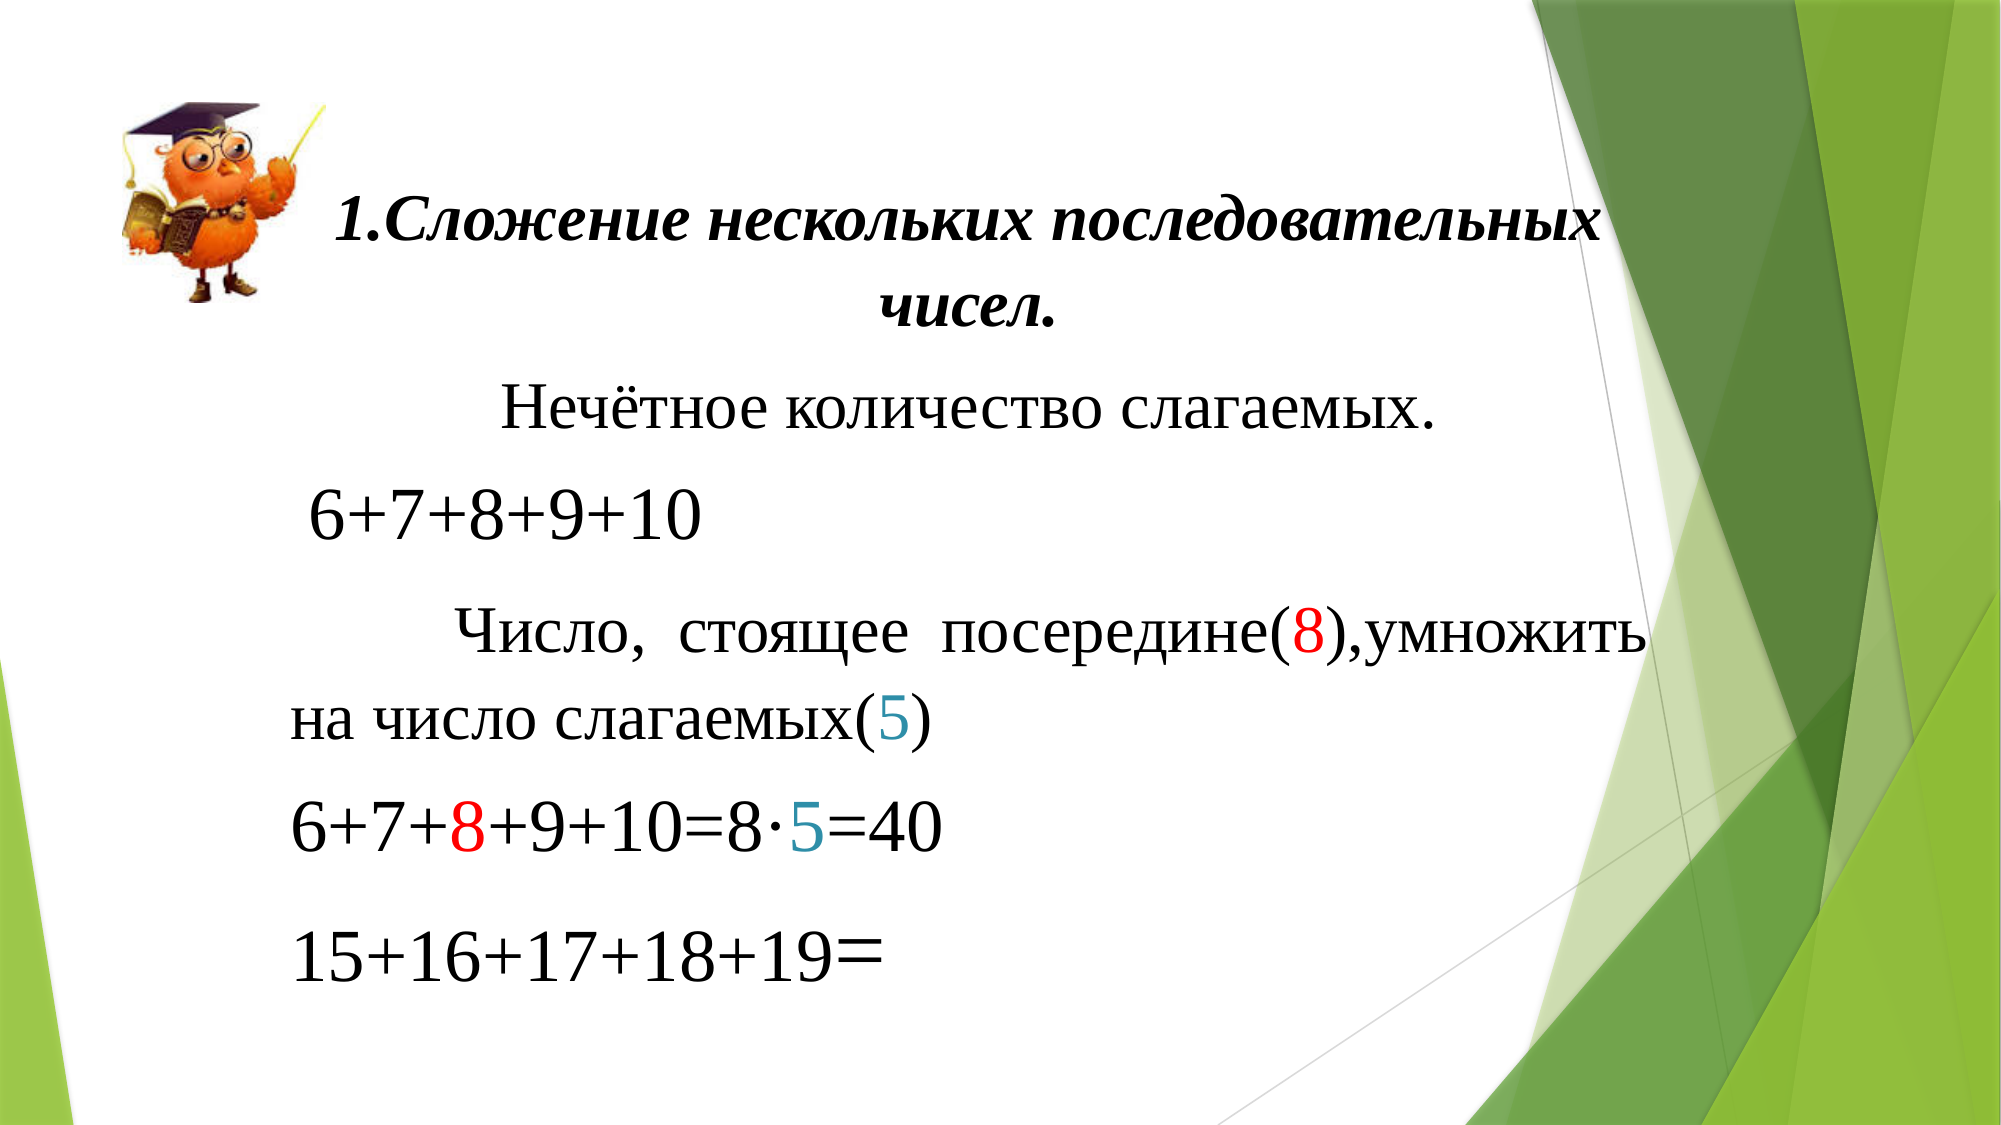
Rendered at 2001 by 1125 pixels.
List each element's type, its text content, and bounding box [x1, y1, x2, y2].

text_box 1.Сложение нескольких последовательных чисел. Нечётное количество слагаемых. 6+7+8+9+10 Число, стоящее посередине(8),умножить на число слагаемых(5) 6+7+8+9+10=8·5=40 15+16+17+18+19= [275, 161, 1664, 1110]
picture [122, 101, 327, 304]
